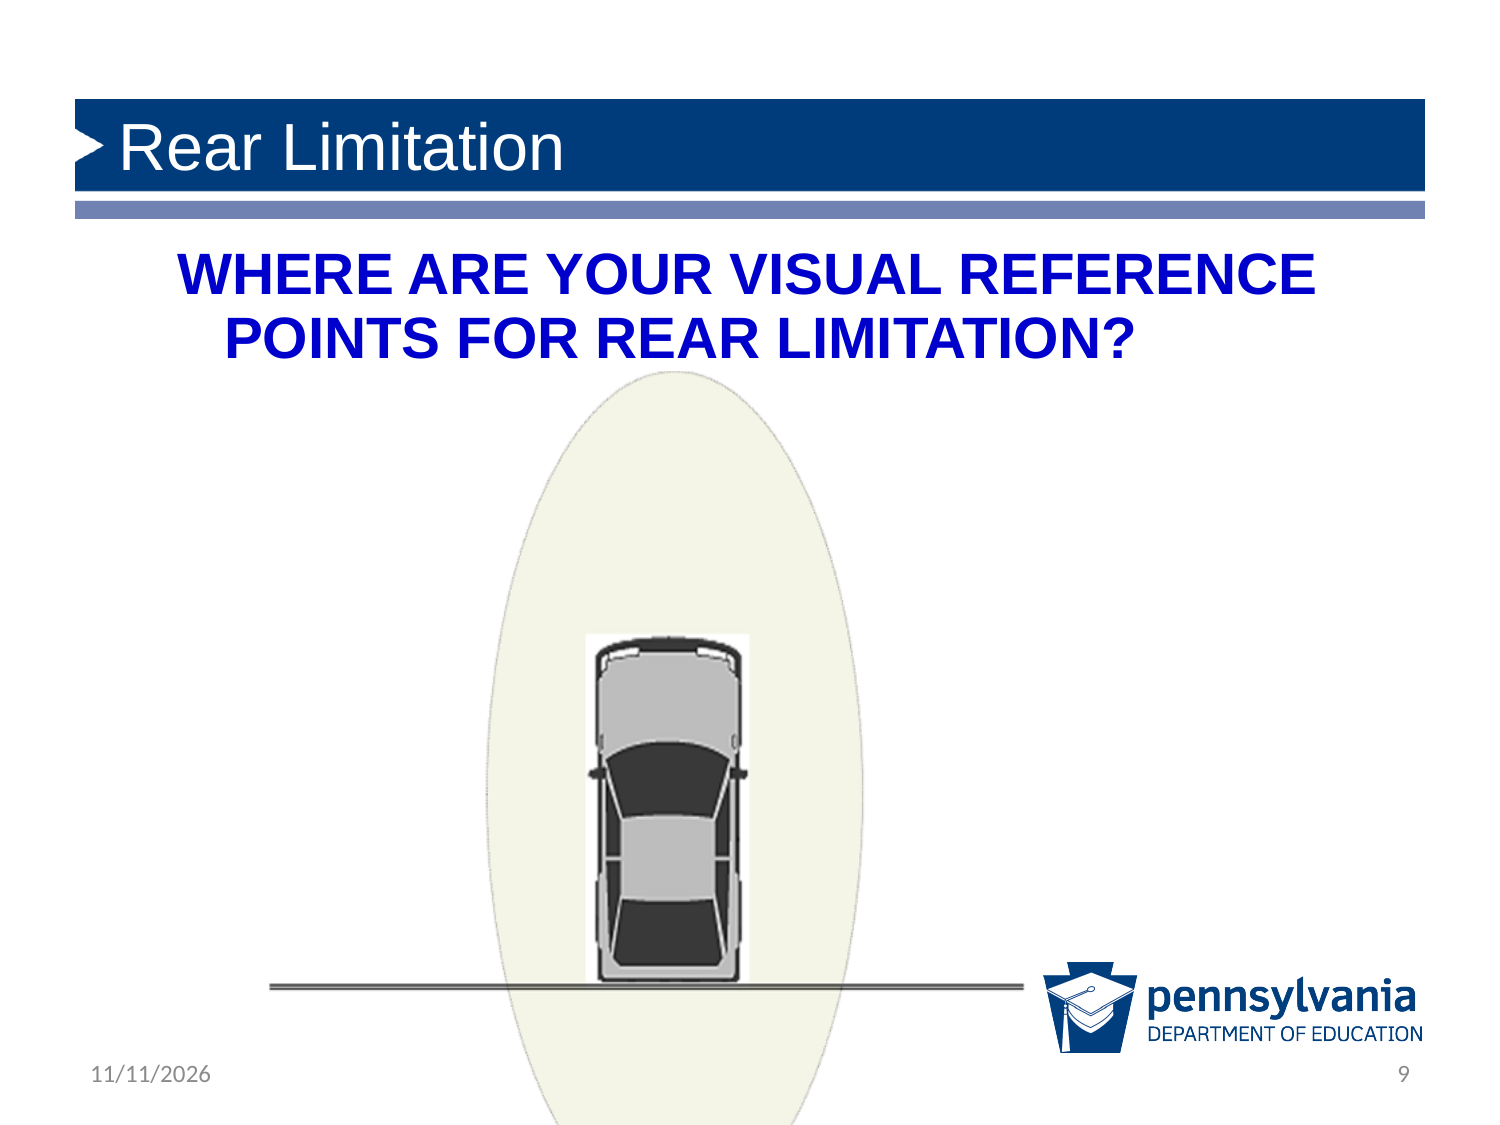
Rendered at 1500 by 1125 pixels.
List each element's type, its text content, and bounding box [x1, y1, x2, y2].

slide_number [75, 1042, 263, 1103]
text_box WHERE ARE YOUR VISUAL REFERENCE POINTS FOR REAR LIMITATION? [162, 237, 1425, 438]
picture [1043, 962, 1422, 1053]
picture [268, 371, 1032, 1125]
title Rear Limitation [75, 50, 1425, 238]
slide_number 9 [1074, 1042, 1425, 1103]
